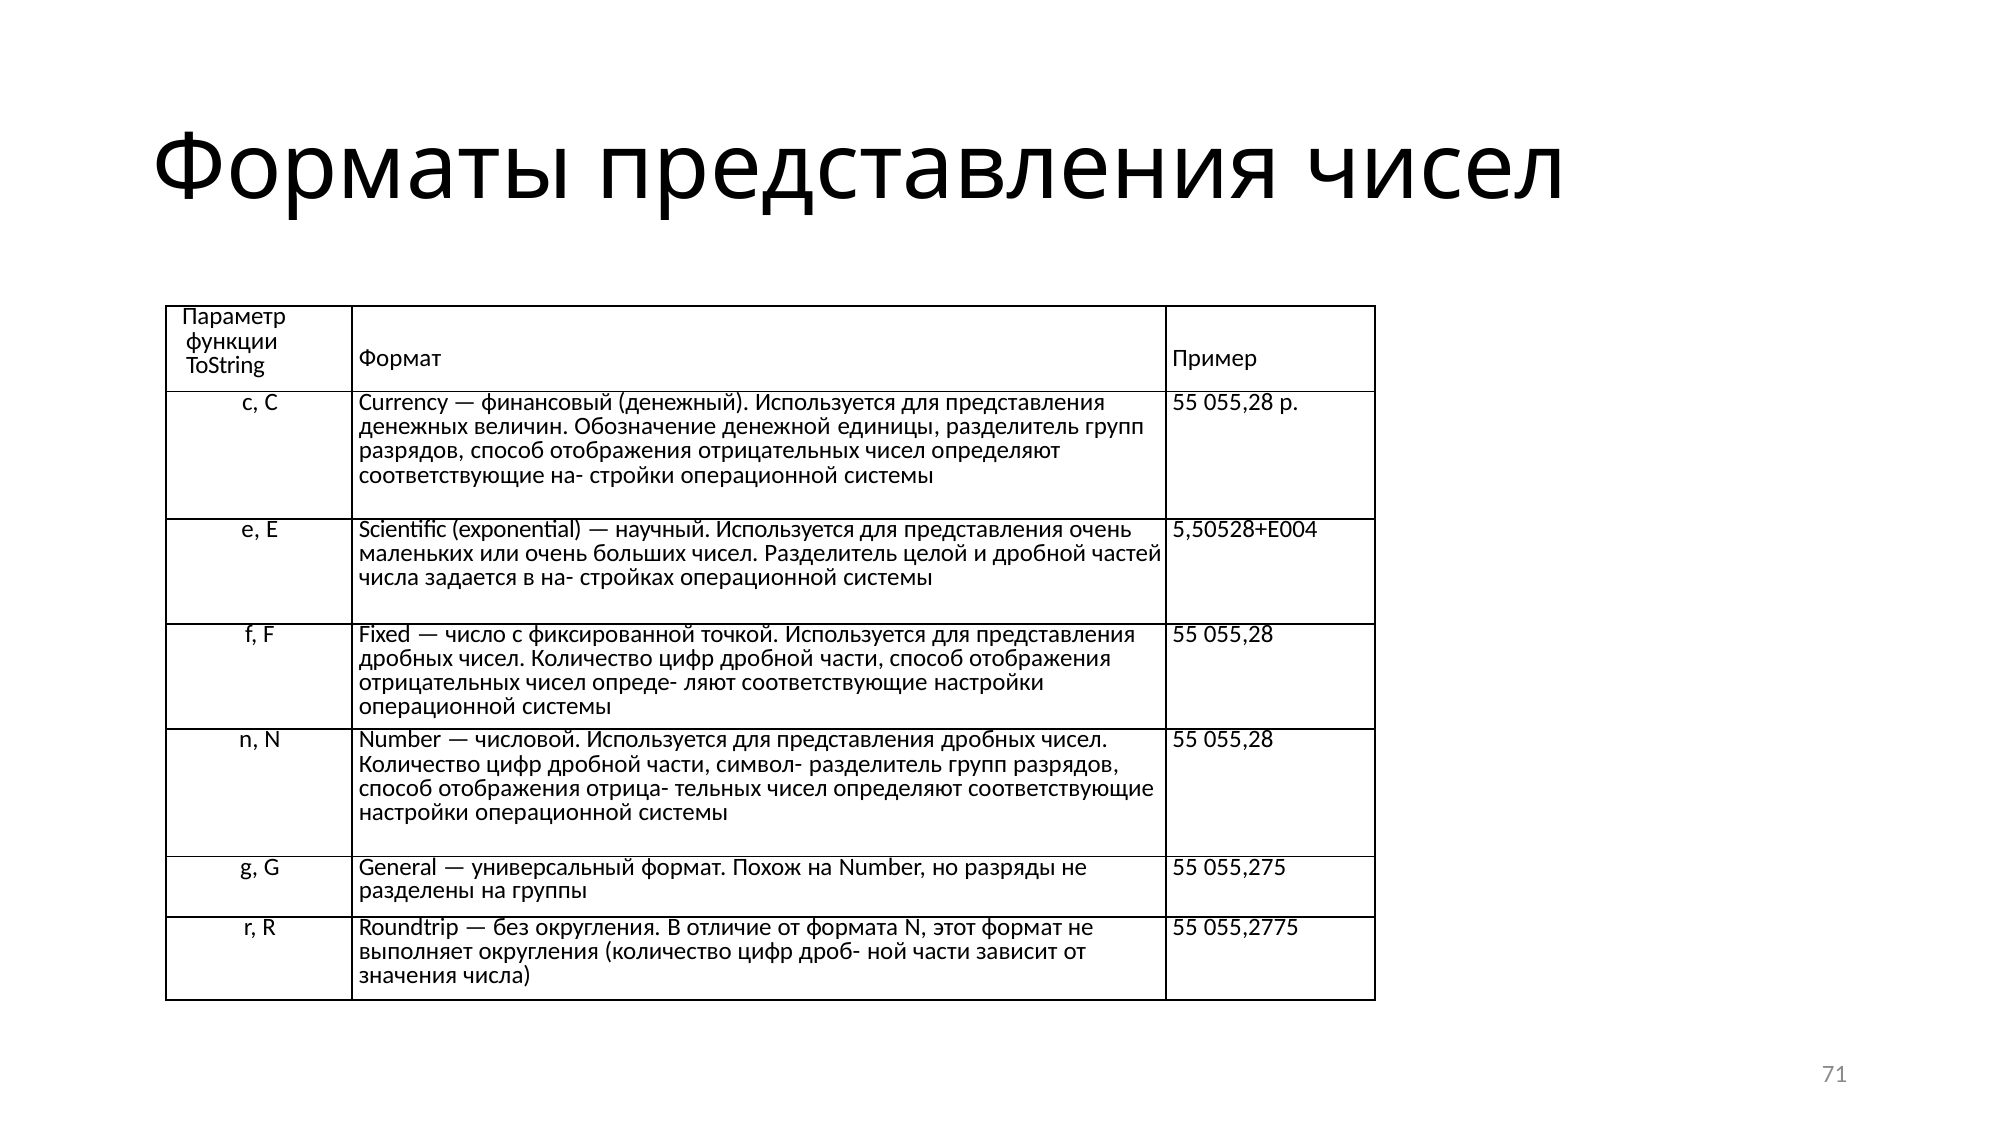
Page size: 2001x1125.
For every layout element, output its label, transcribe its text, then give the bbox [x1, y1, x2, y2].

table_cell 5,50528+E004 [1167, 520, 1374, 623]
title Форматы представления чисел [137, 59, 1863, 278]
table_cell Fixed — число с фиксированной точкой. Используется для представления дробных чисел. Количество цифр дробной части, способ отображения отрицательных чисел опреде- ляют соответствующие настройки операционной системы [353, 625, 1165, 728]
table_cell Currency — финансовый (денежный). Используется для представления денежных величин. Обозначение денежной единицы, разделитель групп разрядов, способ отображения отрицательных чисел определяют соответствующие на- стройки операционной системы [353, 392, 1165, 518]
table_cell General — универсальный формат. Похож на Number, но разряды не разделены на группы [353, 857, 1165, 916]
table_cell 55 055,28 р. [1167, 392, 1374, 518]
table_cell Number — числовой. Используется для представления дробных чисел. Количество цифр дробной части, символ- разделитель групп разрядов, способ отображения отрица- тельных чисел определяют соответствующие настройки операционной системы [353, 730, 1165, 856]
table_cell Roundtrip — без округления. В отличие от формата N, этот формат не выполняет округления (количество цифр дроб- ной части зависит от значения числа) [353, 918, 1165, 999]
table_cell 55 055,28 [1167, 730, 1374, 856]
table_cell 55 055,275 [1167, 857, 1374, 916]
table_cell 55 055,28 [1167, 625, 1374, 728]
table_cell g, G [167, 857, 351, 916]
table_header Формат [353, 307, 1165, 391]
table_header Параметр функции ToString [167, 307, 351, 391]
table_header Пример [1167, 307, 1374, 391]
table_cell c, C [167, 392, 351, 518]
slide_number 71 [1412, 1042, 1863, 1103]
table_cell 55 055,2775 [1167, 918, 1374, 999]
table_cell Scientific (exponential) — научный. Используется для представления очень маленьких или очень больших чисел. Разделитель целой и дробной частей числа задается в на- стройках операционной системы [353, 520, 1165, 623]
table_cell n, N [167, 730, 351, 856]
table_cell e, E [167, 520, 351, 623]
table_cell r, R [167, 918, 351, 999]
table_cell f, F [167, 625, 351, 728]
